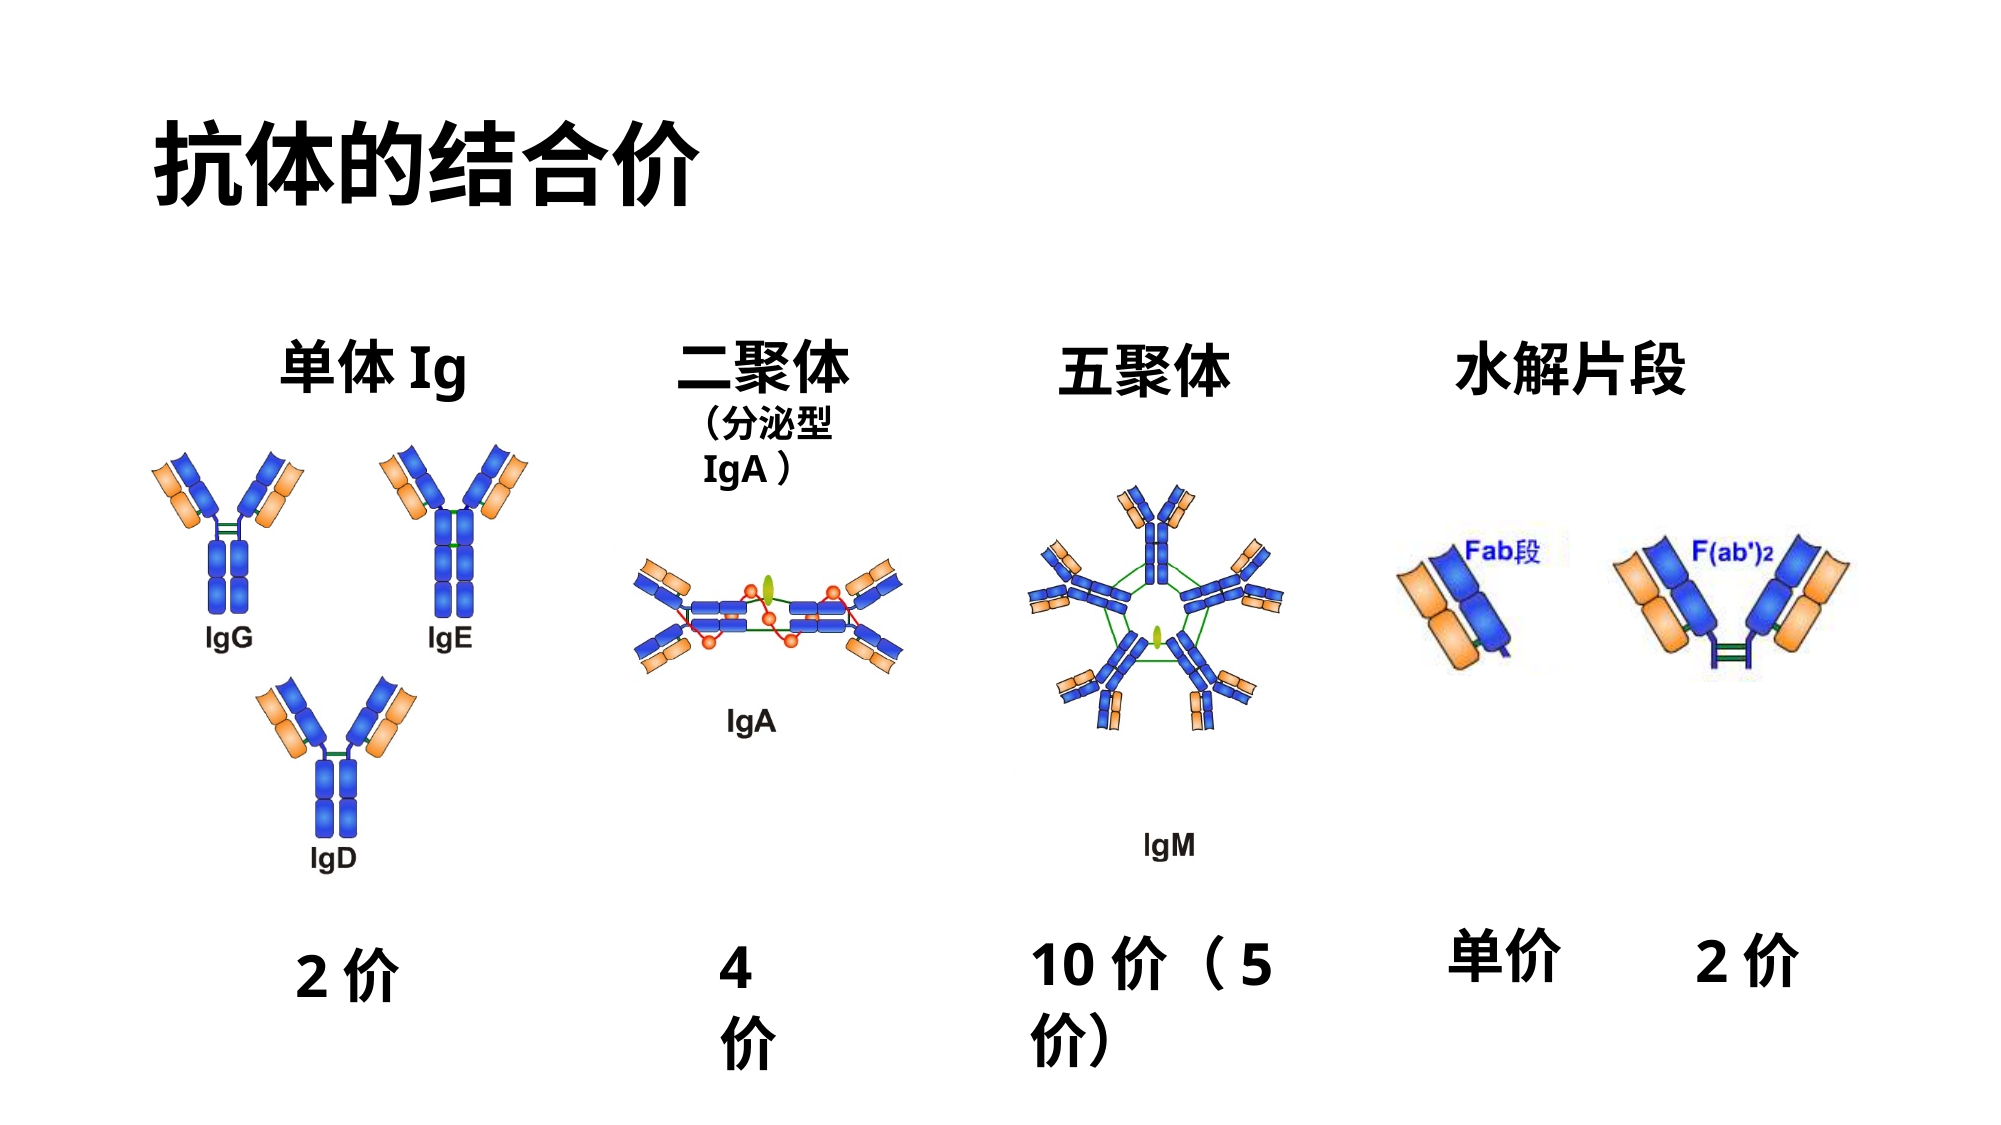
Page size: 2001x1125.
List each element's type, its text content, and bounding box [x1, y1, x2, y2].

text_box 五聚体 [1041, 326, 1269, 412]
text_box 2价 [280, 924, 426, 1017]
picture [139, 439, 546, 882]
text_box 2价 [1680, 909, 1826, 1002]
text_box 二聚体 （分泌型IgA） [626, 323, 900, 498]
text_box 10价（5价） [1014, 912, 1326, 1082]
picture [1392, 519, 1571, 676]
text_box 水解片段 [1439, 324, 1736, 410]
title 抗体的结合价 [137, 59, 1863, 278]
text_box 单体Ig [264, 323, 485, 408]
picture [1012, 462, 1300, 867]
picture [1596, 513, 1875, 682]
text_box 单价 [1431, 911, 1588, 997]
text_box 4价 [704, 915, 830, 1085]
picture [611, 529, 923, 747]
